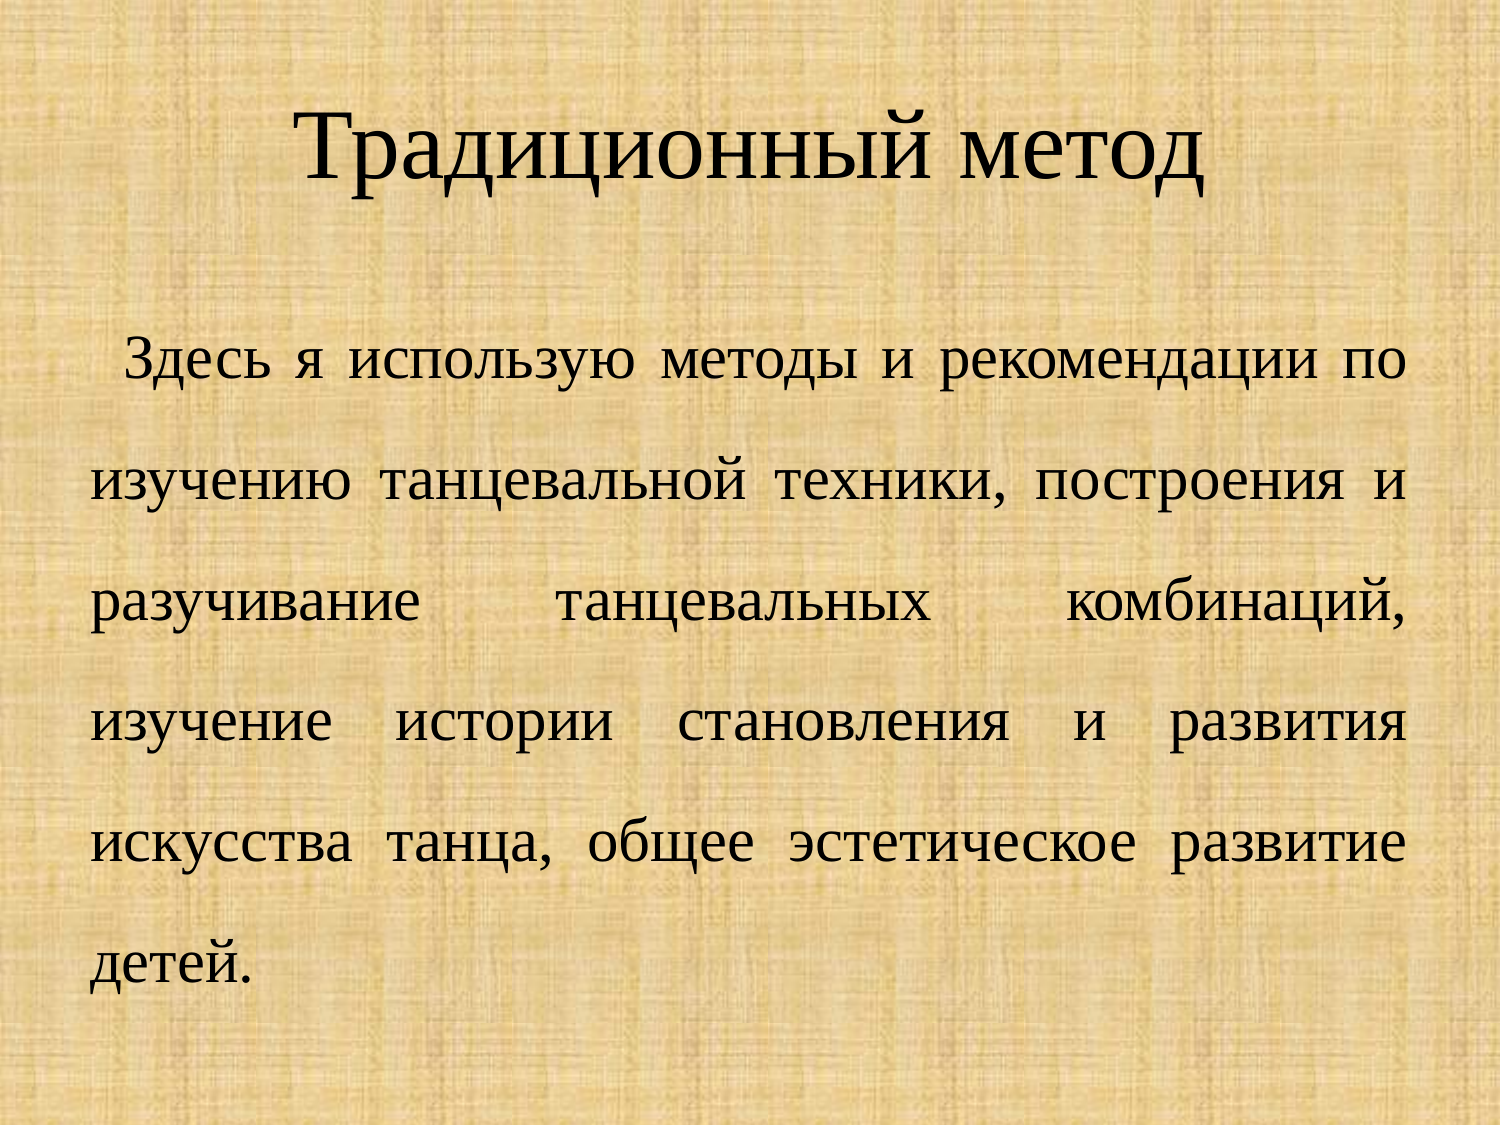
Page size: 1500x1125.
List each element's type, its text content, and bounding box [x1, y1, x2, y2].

picture [0, 0, 1500, 1125]
list Здесь я использую методы и рекомендации по изучению танцевальной техники, построения и разучивание танцевальных комбинаций, изучение истории становления и развития искусства танца, общее эстетическое развитие детей. [75, 262, 1425, 1005]
title Традиционный метод [75, 45, 1425, 233]
